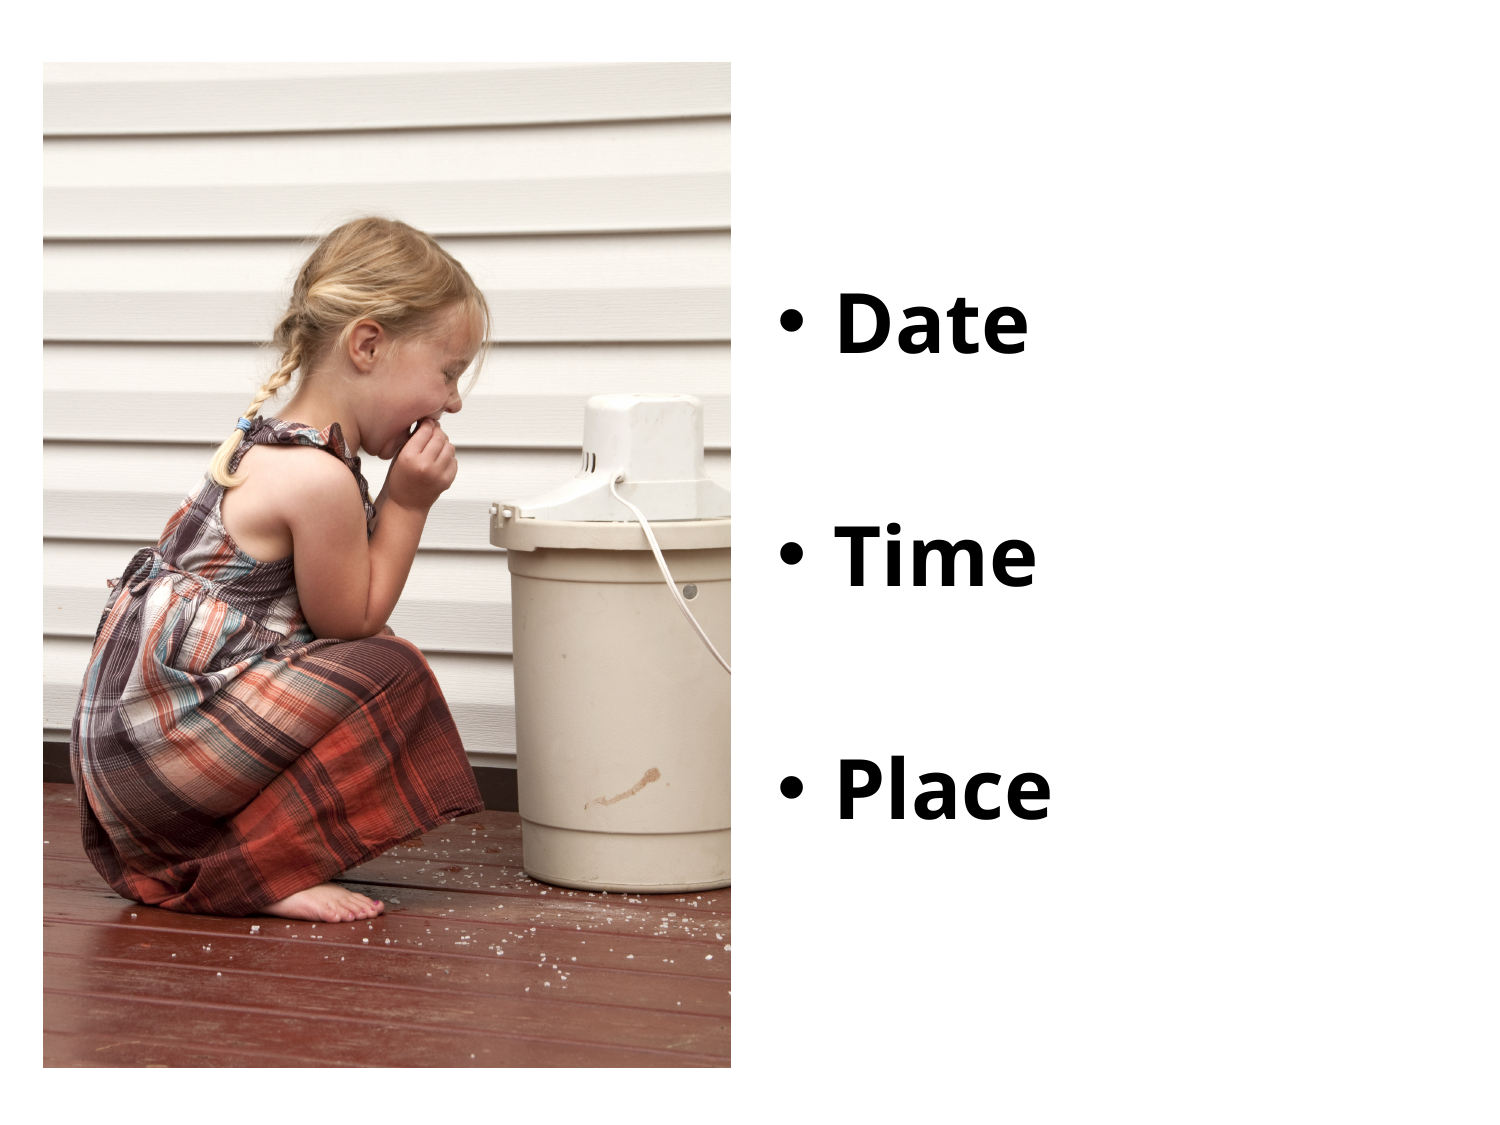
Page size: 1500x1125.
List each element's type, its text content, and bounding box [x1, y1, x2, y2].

list Date Time Place [762, 262, 1425, 1005]
picture [42, 62, 731, 1069]
